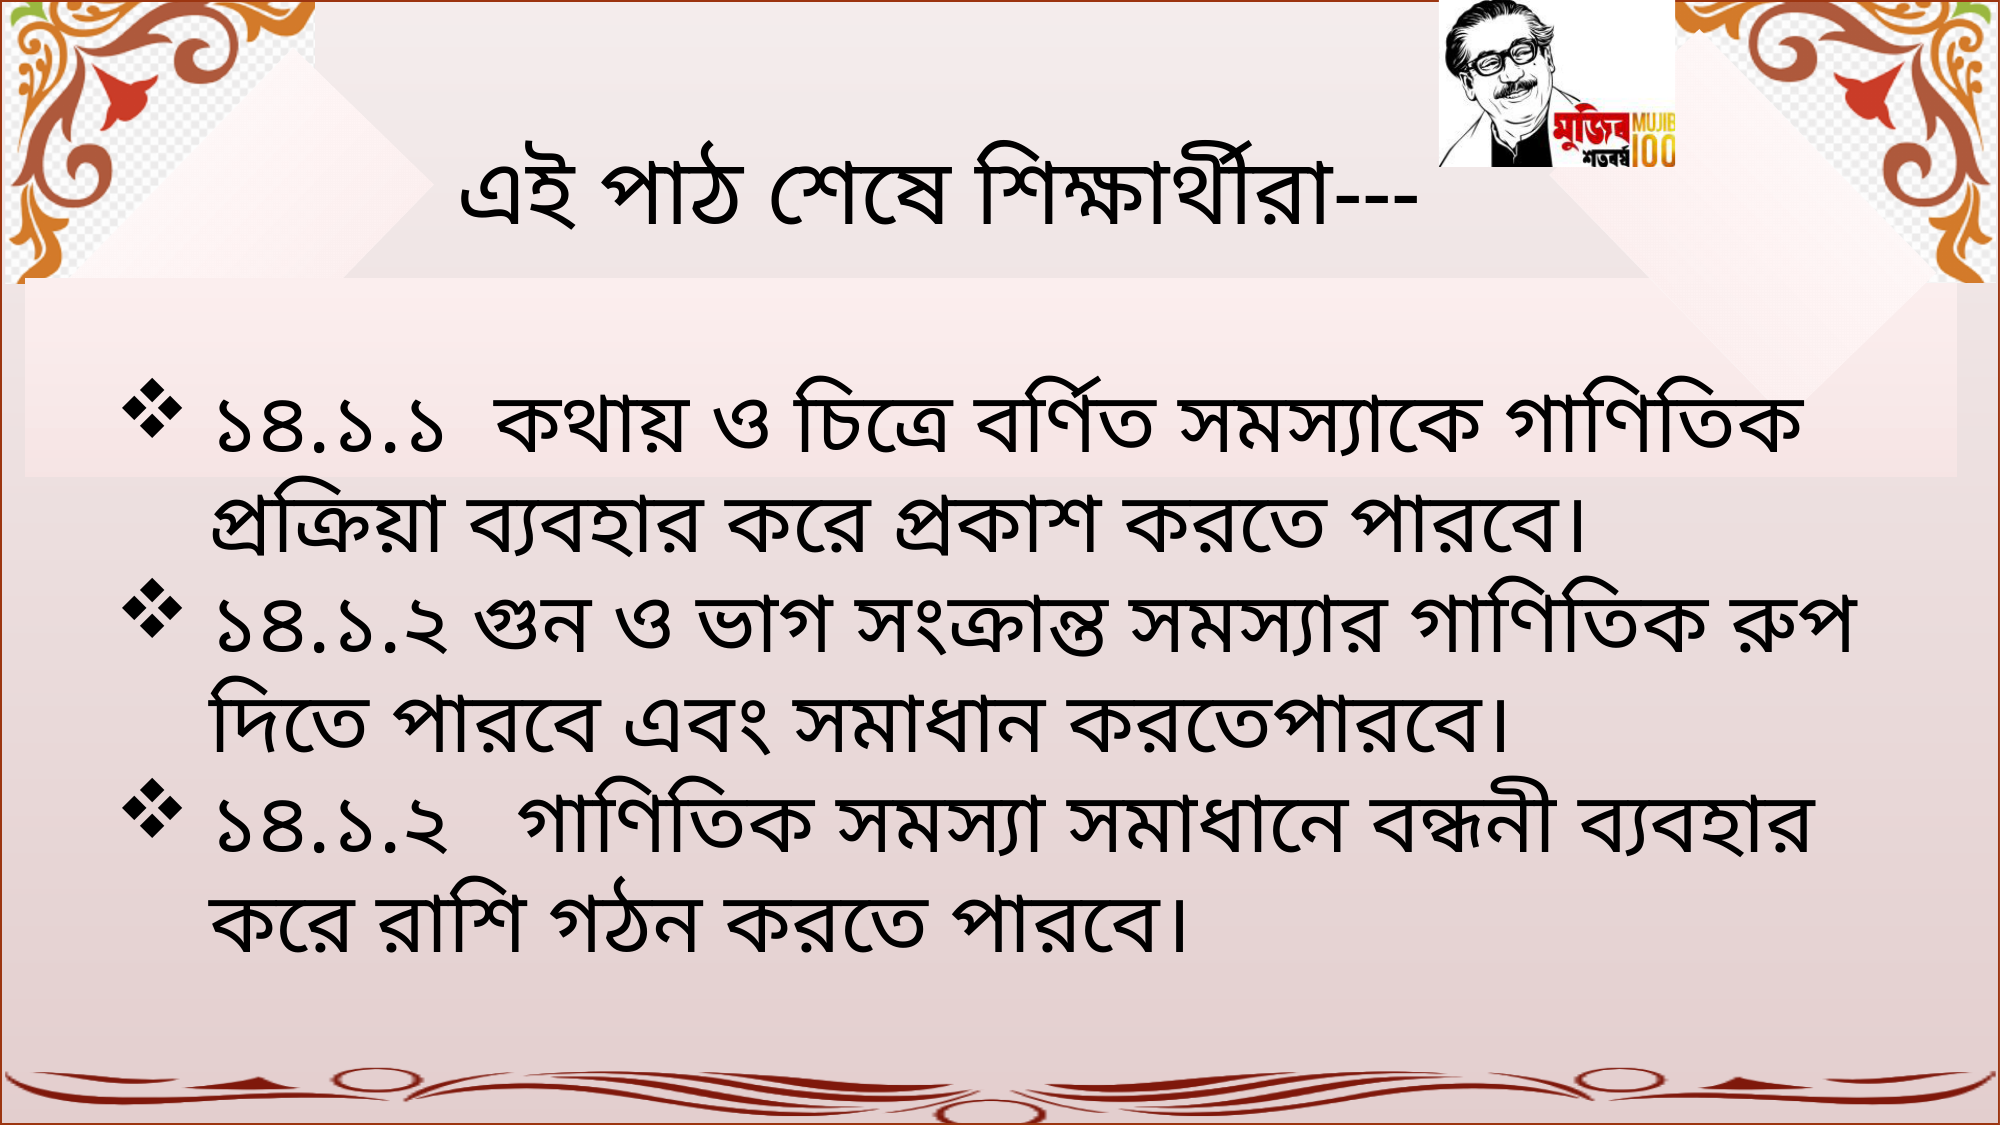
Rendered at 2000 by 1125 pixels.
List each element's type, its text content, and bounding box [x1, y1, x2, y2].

text_box [0, 0, 2000, 1125]
picture [5, 0, 1996, 477]
text_box ১৪.১.১ কথায় ও চিত্রে বর্ণিত সমস্যাকে গাণিতিক প্রক্রিয়া ব্যবহার করে প্রকাশ করতে পারবে। ১৪.১.২ গুন ও ভাগ সংক্রান্ত সমস্যার গাণিতিক রুপ দিতে পারবে এবং সমাধান করতেপারবে। ১৪.১.২ গাণিতিক সমস্যা সমাধানে বন্ধনী ব্যবহার করে রাশি গঠন করতে পারবে। [101, 361, 1899, 977]
text_box এই পাঠ শেষে শিক্ষার্থীরা--- [442, 125, 1626, 251]
